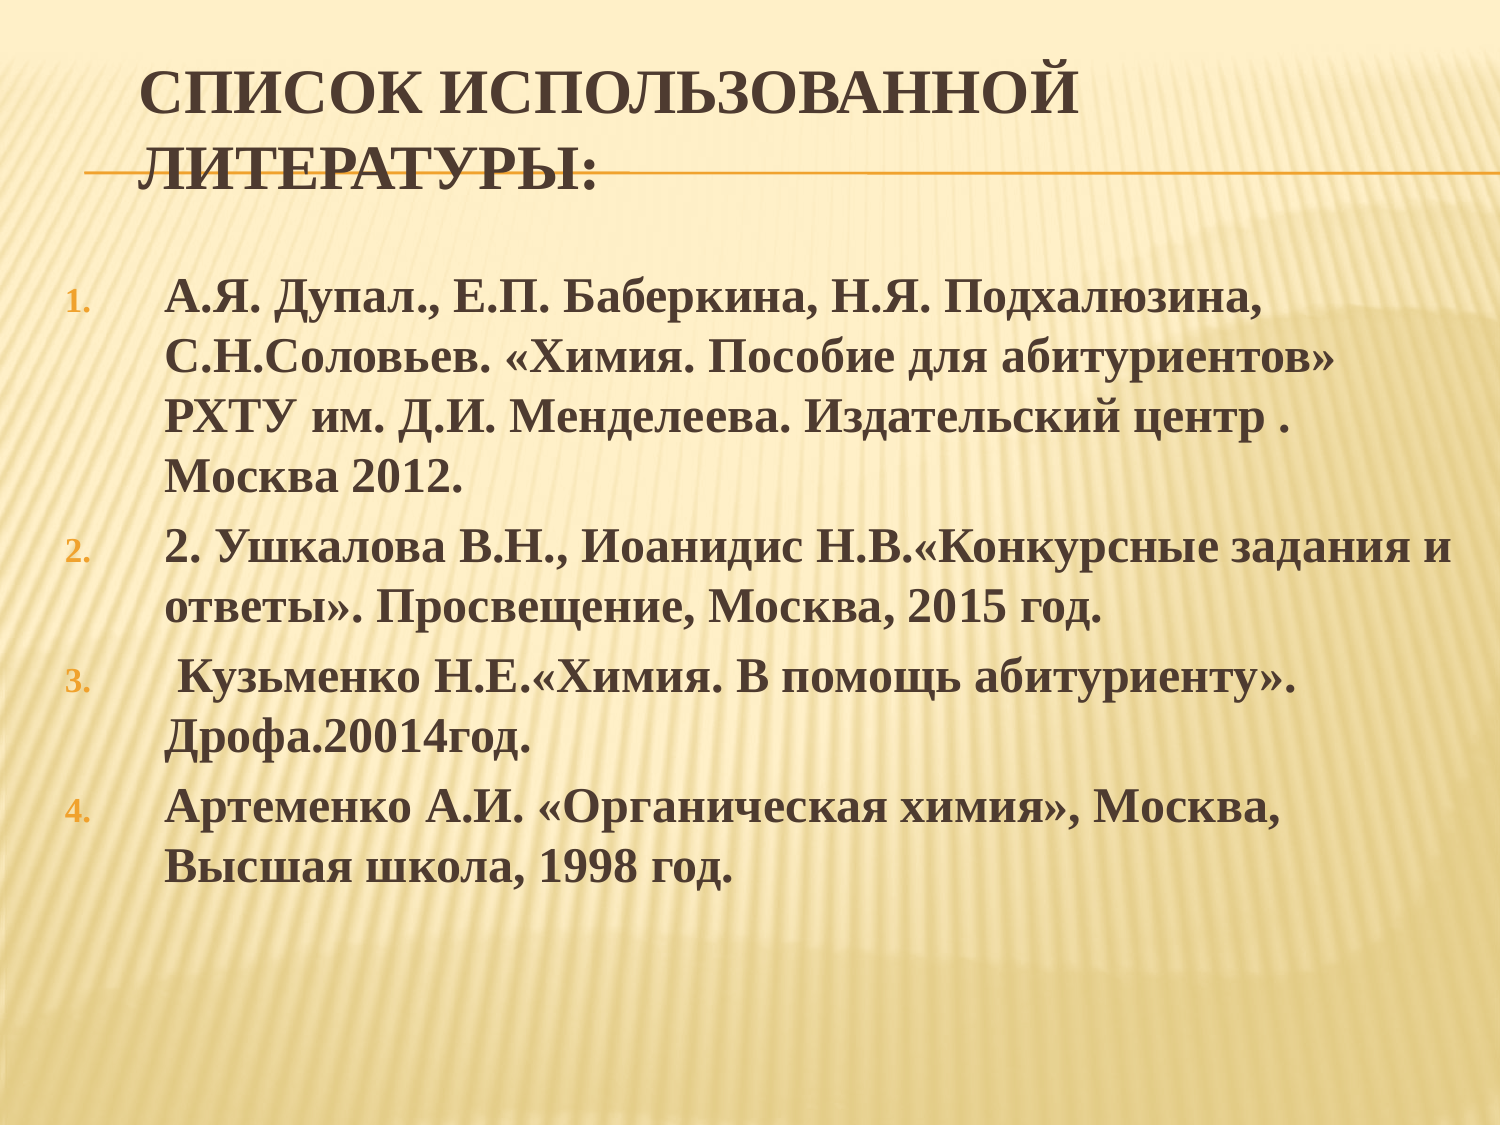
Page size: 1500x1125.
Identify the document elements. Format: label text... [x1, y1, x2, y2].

list А.Я. Дупал., Е.П. Баберкина, Н.Я. Подхалюзина, С.Н.Соловьев. «Химия. Пособие для абитуриентов» РХТУ им. Д.И. Менделеева. Издательский центр . Москва 2012. 2. Ушкалова В.Н., Иоанидис Н.В.«Конкурсные задания и ответы». Просвещение, Москва, 2015 год. Кузьменко Н.Е.«Химия. В помощь абитуриенту». Дрофа.20014год. Артеменко А.И. «Органическая химия», Москва, Высшая школа, 1998 год. [50, 254, 1475, 998]
title Список использованной литературы: [123, 42, 1251, 254]
